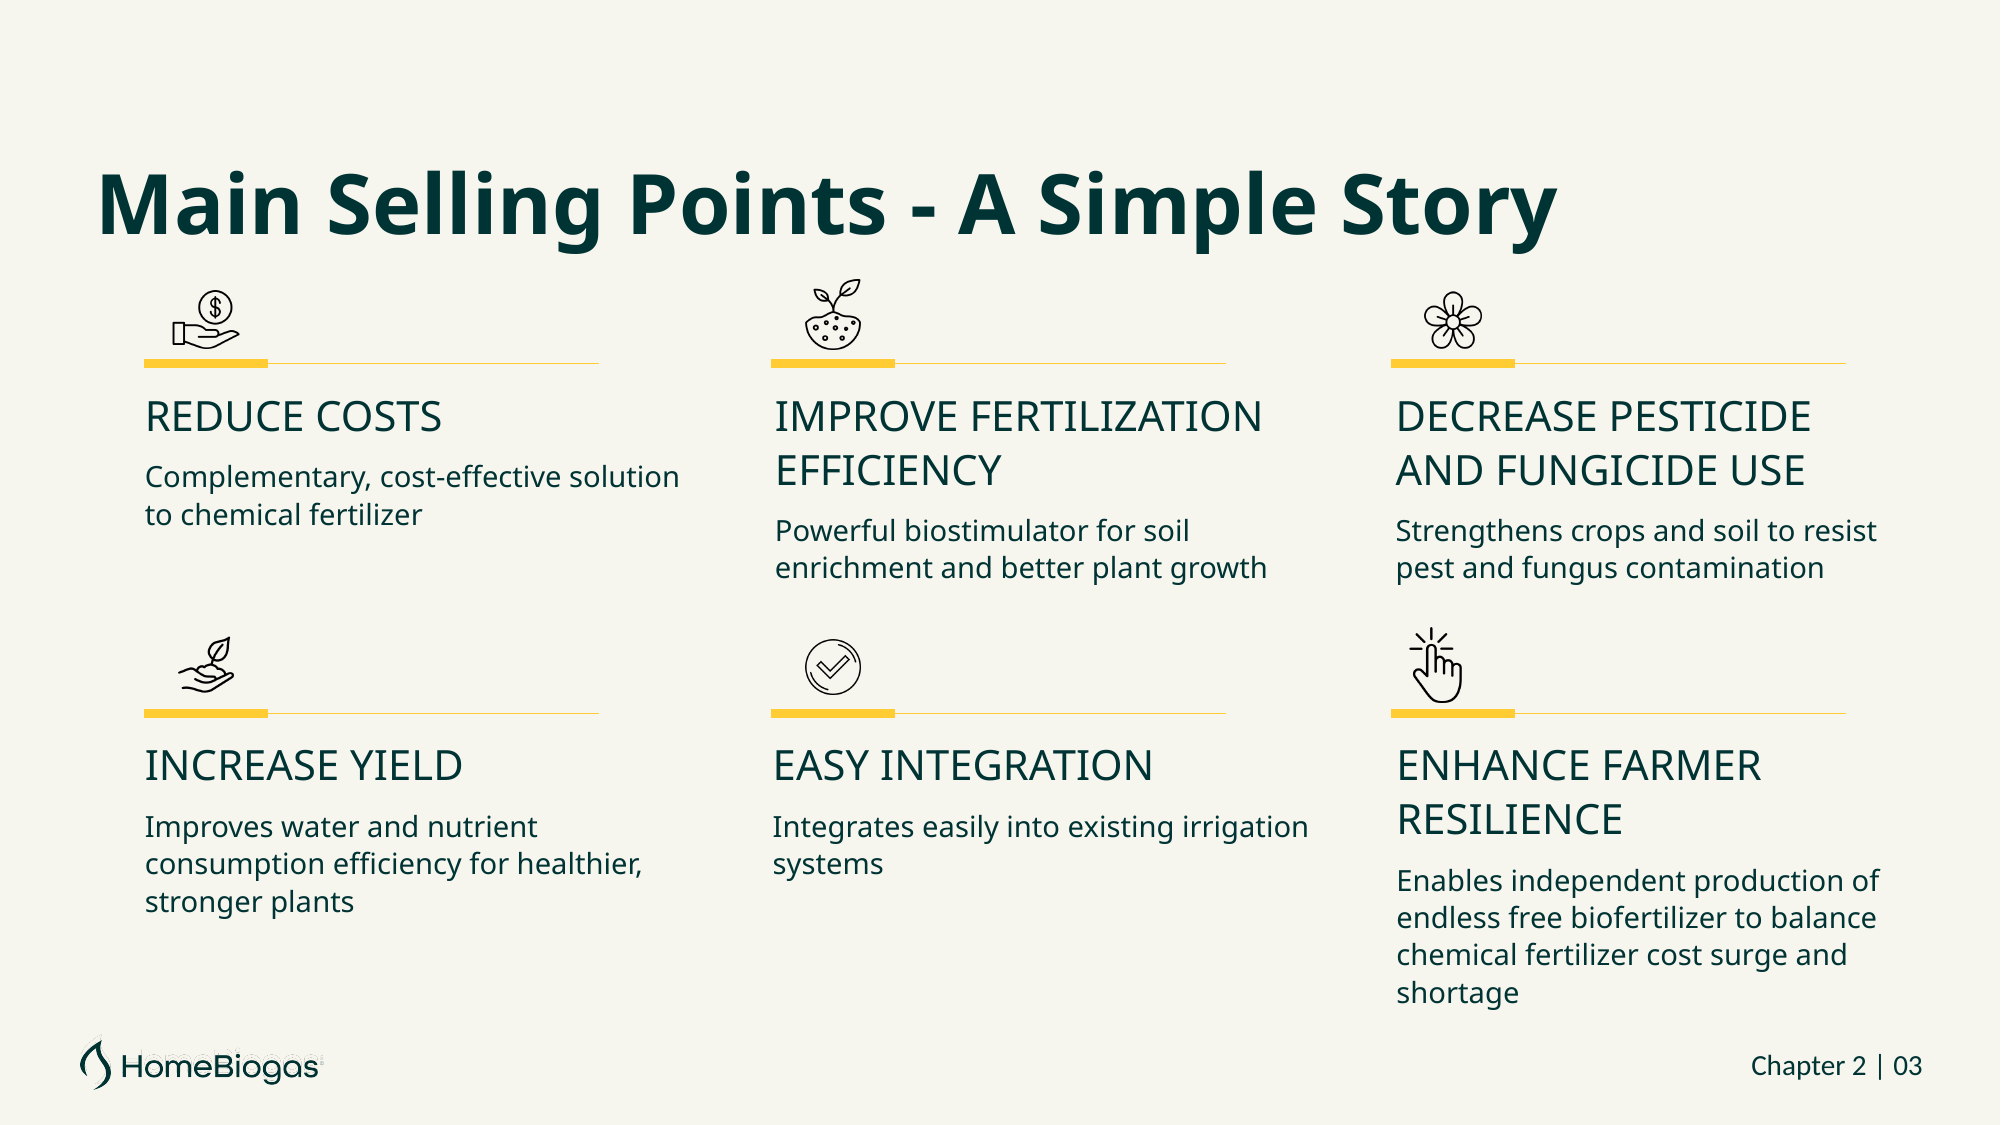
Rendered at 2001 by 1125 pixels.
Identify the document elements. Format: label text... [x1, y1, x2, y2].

text_box ENHANCE FARMER RESILIENCE Enables independent production of endless free biofertilizer to balance chemical fertilizer cost surge and shortage [1381, 728, 1954, 1031]
picture [805, 279, 861, 350]
picture [80, 1040, 324, 1090]
text_box REDUCE COSTS Complementary, cost-effective solution to chemical fertilizer [129, 378, 703, 681]
text_box IMPROVE FERTILIZATION EFFICIENCY Powerful biostimulator for soil enrichment and better plant growth [759, 378, 1333, 681]
text_box EASY INTEGRATION Integrates easily into existing irrigation systems [757, 728, 1346, 1031]
picture [1424, 291, 1482, 349]
text_box DECREASE PESTICIDE AND FUNGICIDE USE Strengthens crops and soil to resist pest and fungus contamination [1380, 378, 1953, 681]
picture [172, 290, 240, 349]
list Main Selling Points - A Simple Story [80, 155, 1891, 275]
picture [805, 639, 861, 695]
text_box INCREASE YIELD Improves water and nutrient consumption efficiency for healthier, stronger plants [129, 728, 718, 1031]
picture [1409, 627, 1462, 703]
picture [178, 636, 234, 693]
